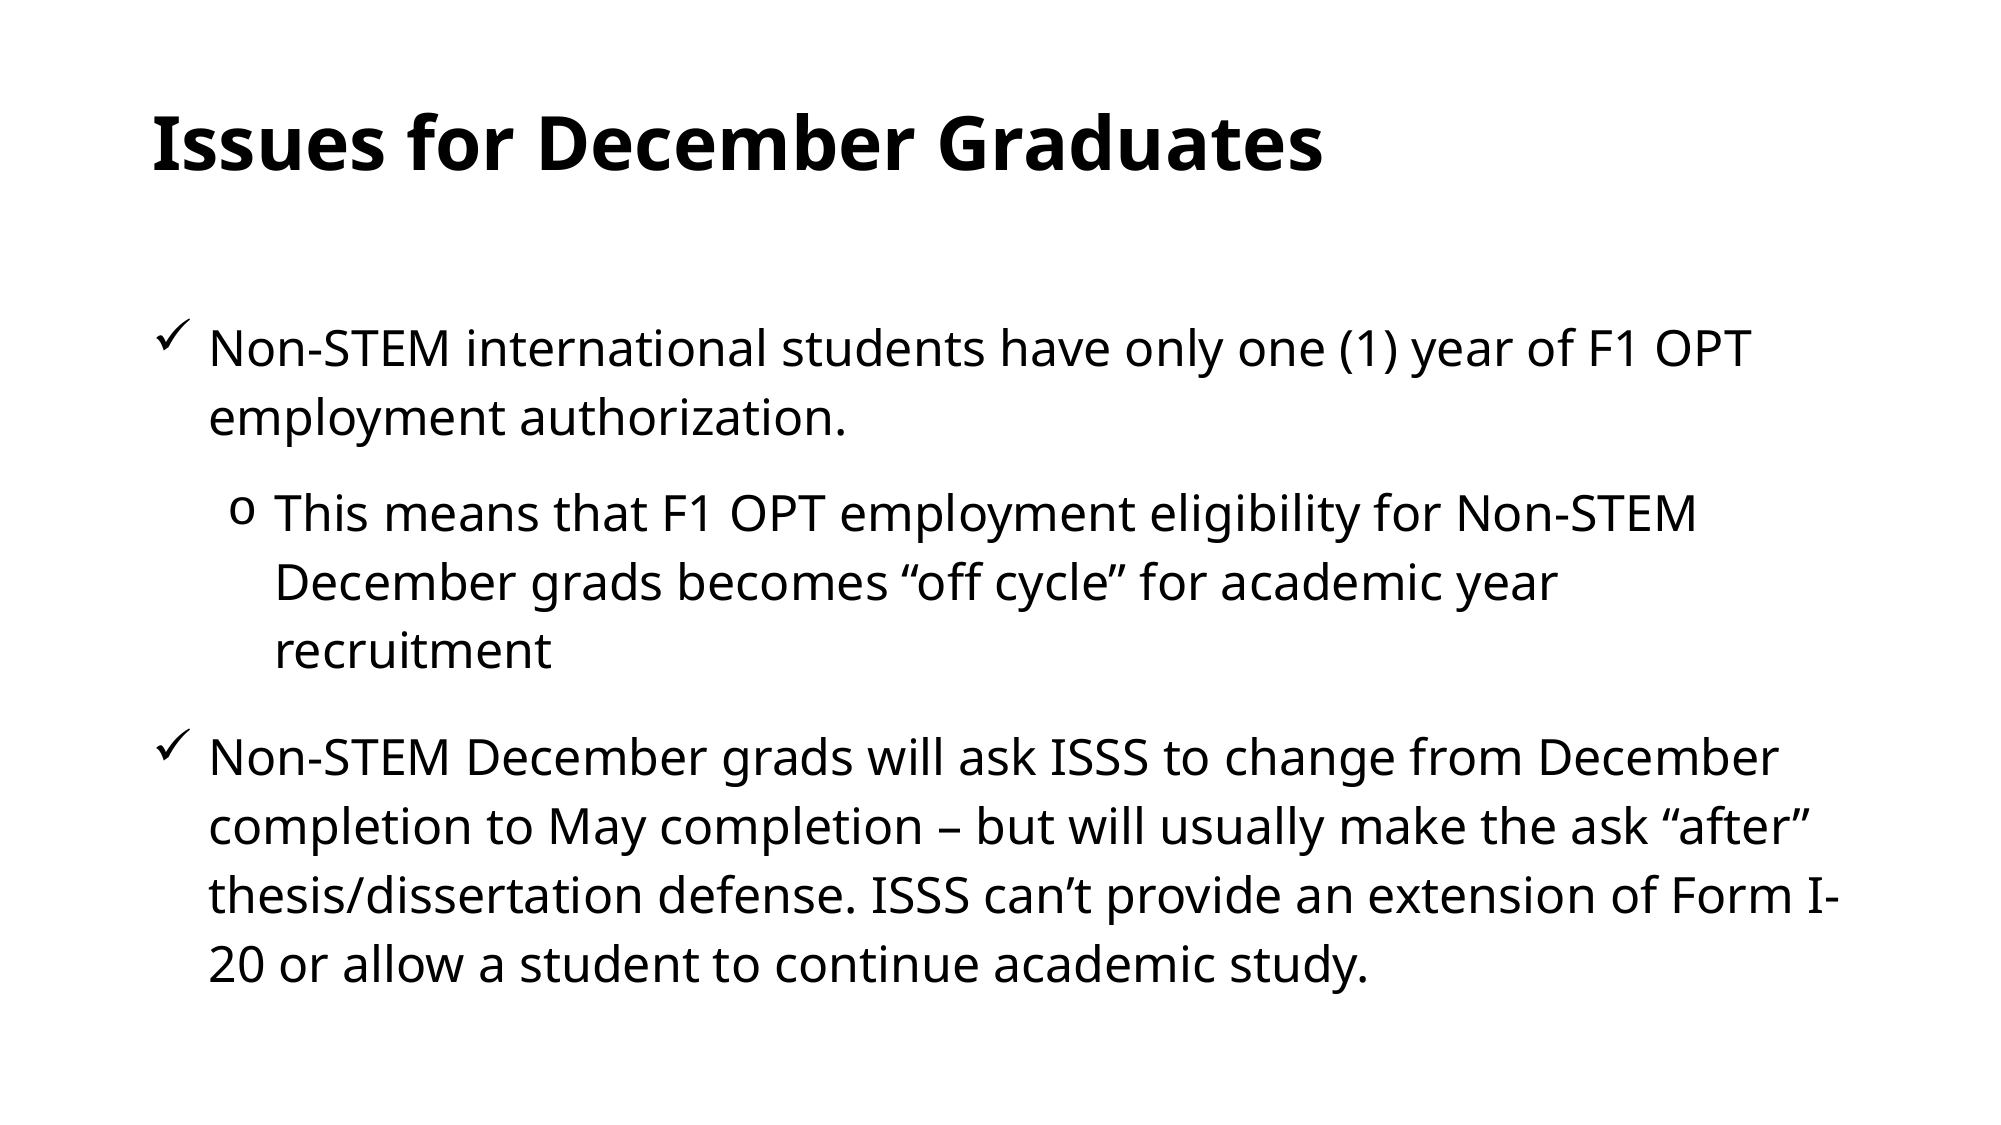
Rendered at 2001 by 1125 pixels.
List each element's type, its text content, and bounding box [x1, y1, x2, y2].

list Non-STEM international students have only one (1) year of F1 OPT employment authorization. This means that F1 OPT employment eligibility for Non-STEM December grads becomes “off cycle” for academic year recruitment Non-STEM December grads will ask ISSS to change from December completion to May completion – but will usually make the ask “after” thesis/dissertation defense. ISSS can’t provide an extension of Form I-20 or allow a student to continue academic study. [137, 299, 1863, 1014]
title Issues for December Graduates [137, 59, 1863, 278]
